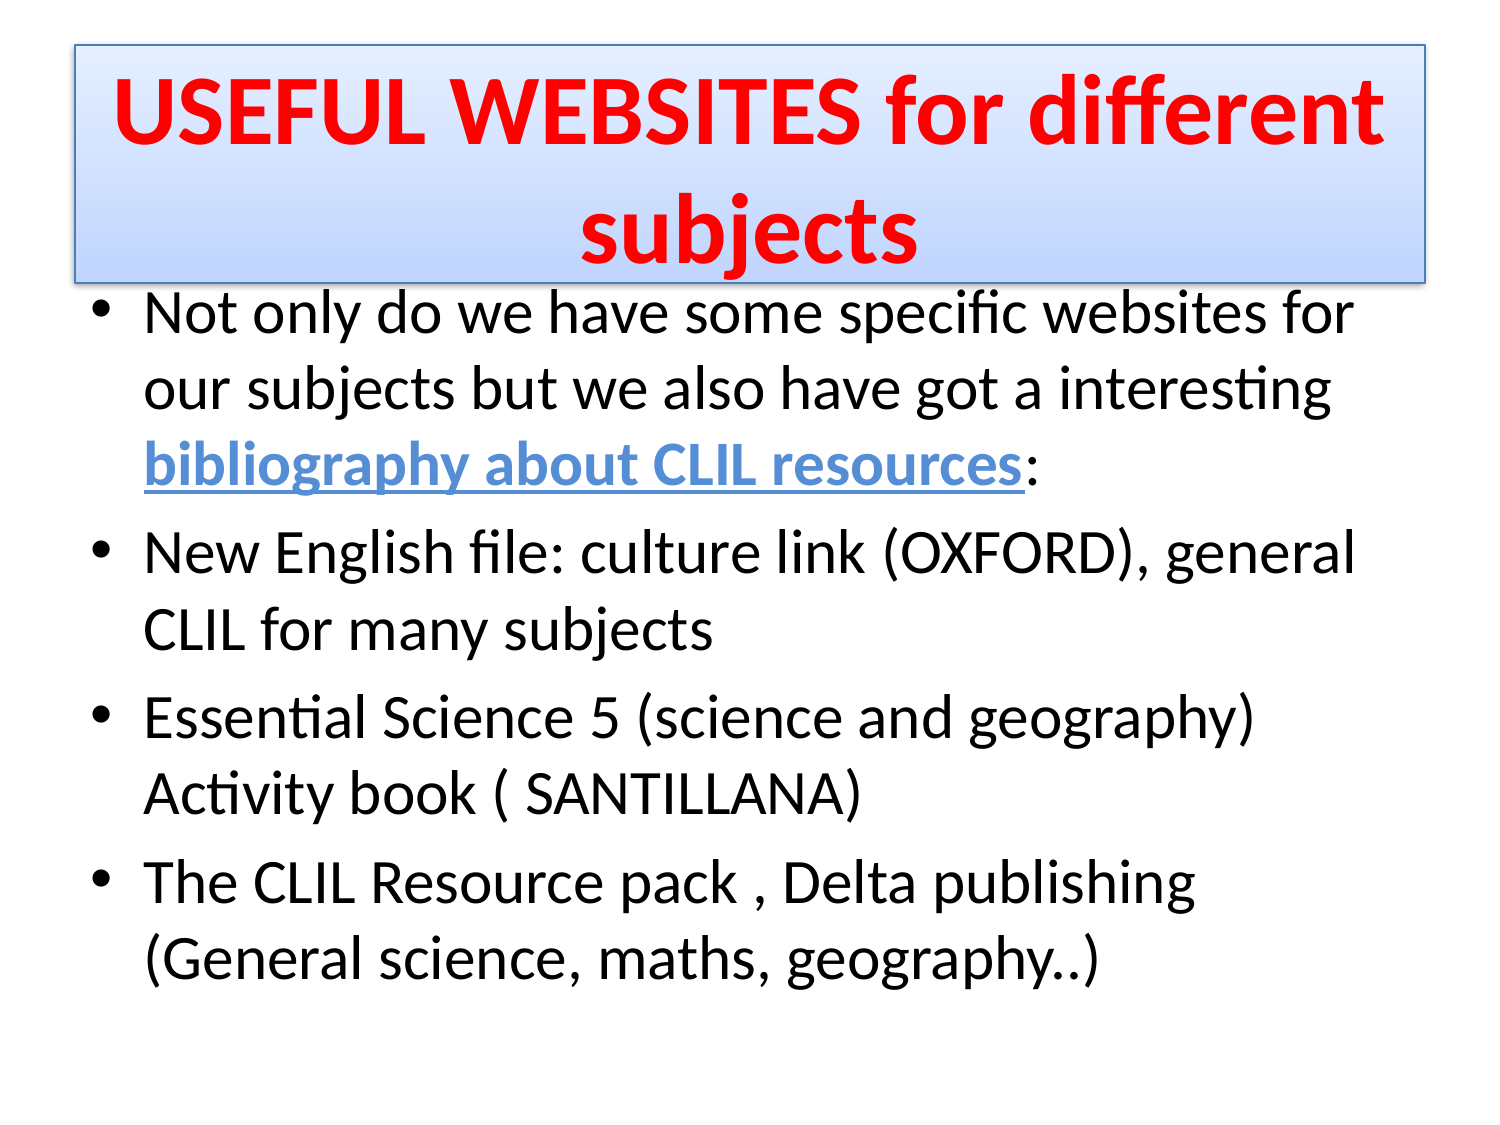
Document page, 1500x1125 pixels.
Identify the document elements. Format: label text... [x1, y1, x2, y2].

title USEFUL WEBSITES for different subjects [74, 44, 1426, 284]
list Not only do we have some specific websites for our subjects but we also have got a interesting bibliography about CLIL resources: New English file: culture link (OXFORD), general CLIL for many subjects Essential Science 5 (science and geography) Activity book ( SANTILLANA) The CLIL Resource pack , Delta publishing (General science, maths, geography..) [75, 262, 1425, 1005]
